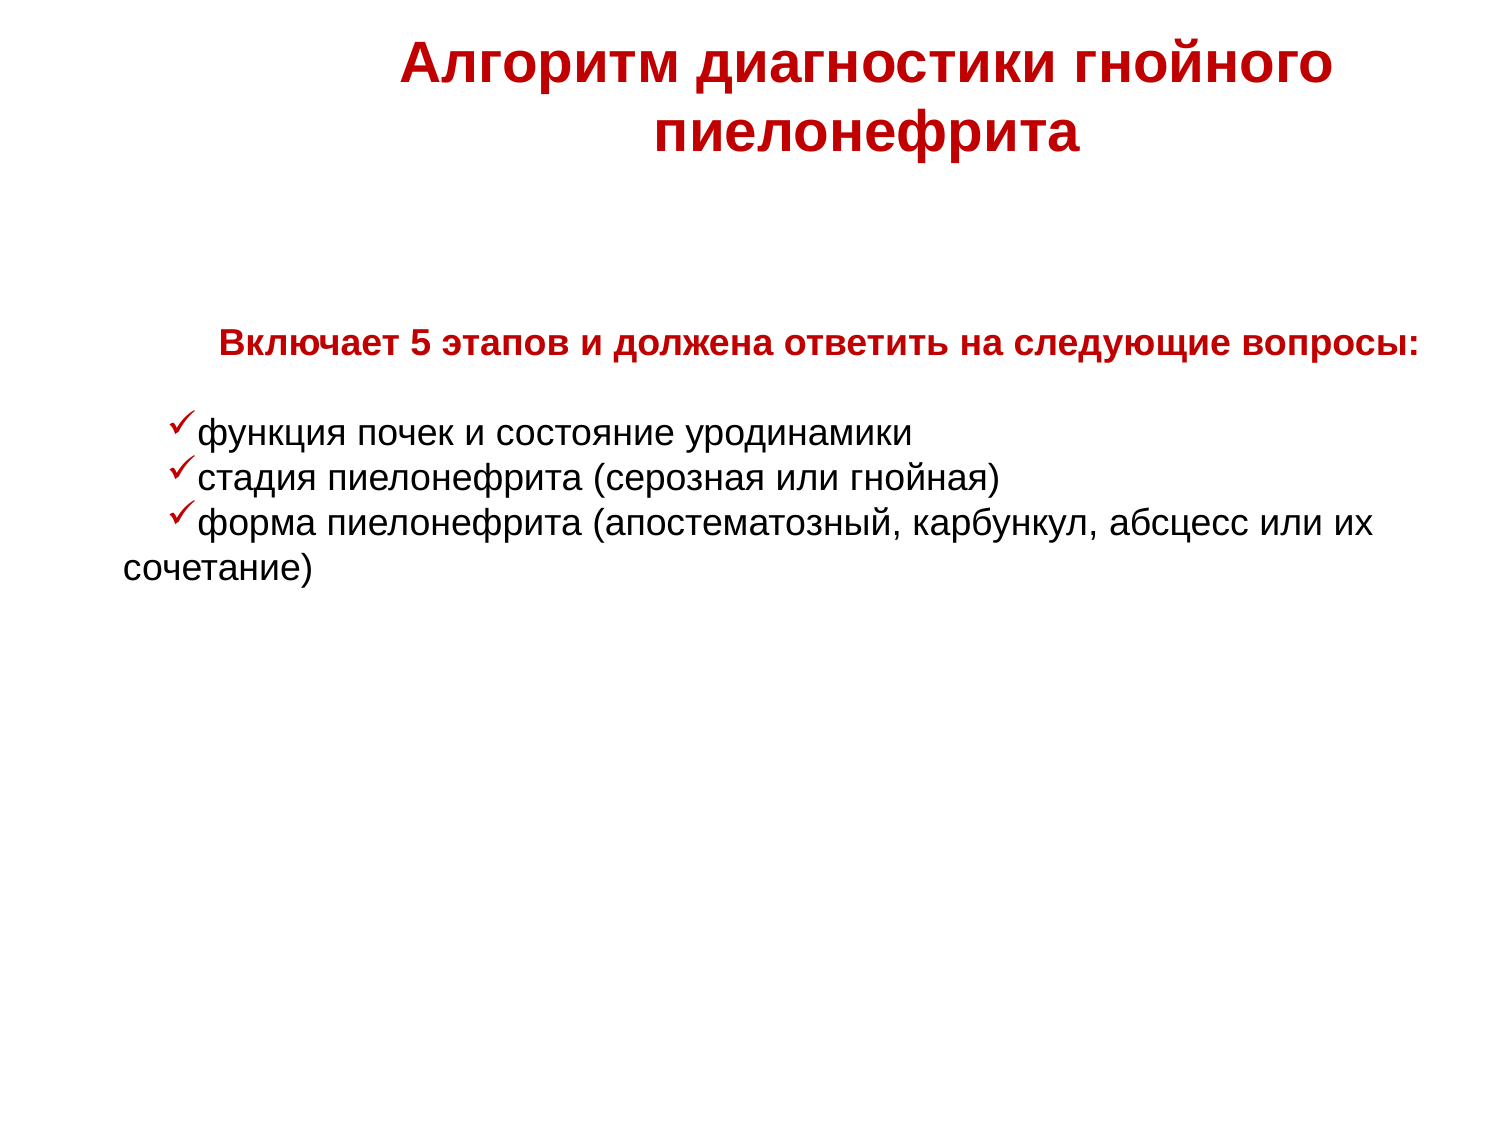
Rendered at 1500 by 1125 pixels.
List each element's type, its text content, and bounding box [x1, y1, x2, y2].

title Алгоритм диагностики гнойного пиелонефрита [234, 0, 1500, 188]
text_box Включает 5 этапов и должена ответить на следующие вопросы: функция почек и состояние уродинамики стадия пиелонефрита (серозная или гнойная) форма пиелонефрита (апостематозный, карбункул, абсцесс или их сочетание) [35, 246, 1465, 596]
